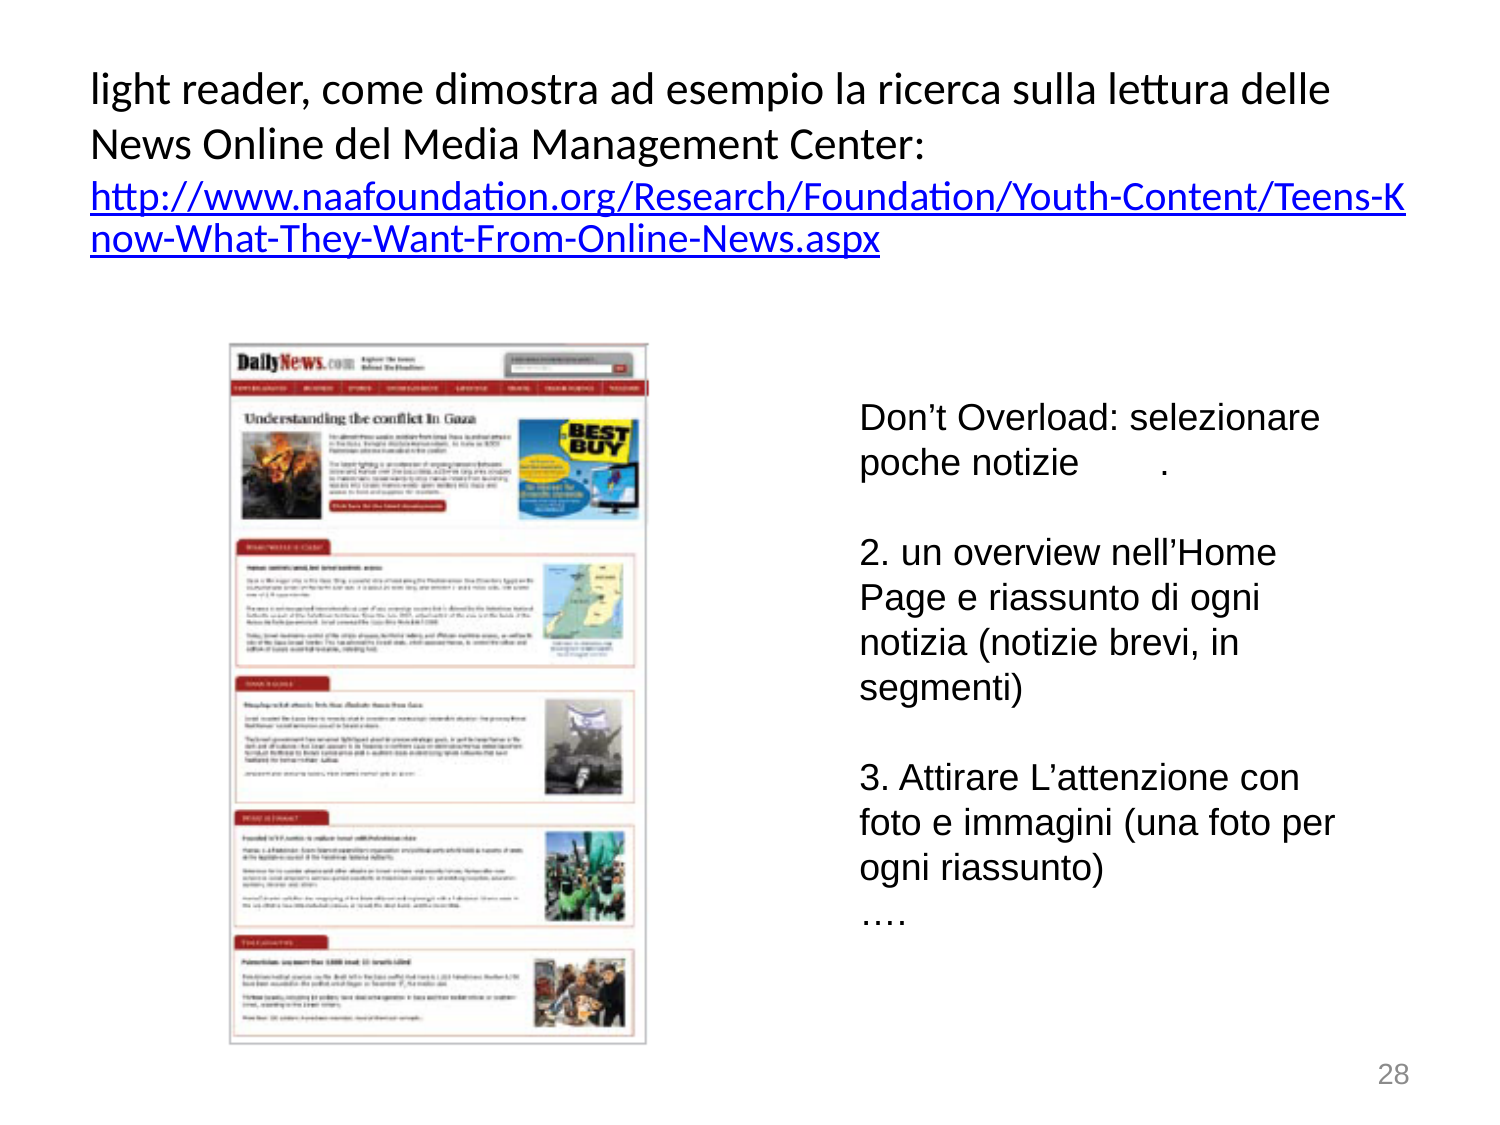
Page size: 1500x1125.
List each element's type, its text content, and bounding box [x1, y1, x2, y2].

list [206, 325, 660, 1053]
title light reader, come dimostra ad esempio la ricerca sulla lettura delle News Online del Media Management Center: http://www.naafoundation.org/Research/Foundation/Youth-Content/Teens-Know-What-They-Want-From-Online-News.aspx [75, 45, 1425, 233]
slide_number 28 [1074, 1042, 1425, 1103]
text_box Don’t Overload: selezionare poche notizie . 2. un overview nell’Home Page e riassunto di ogni notizia (notizie brevi, in segmenti) 3. Attirare L’attenzione con foto e immagini (una foto per ogni riassunto) …. [844, 385, 1388, 986]
